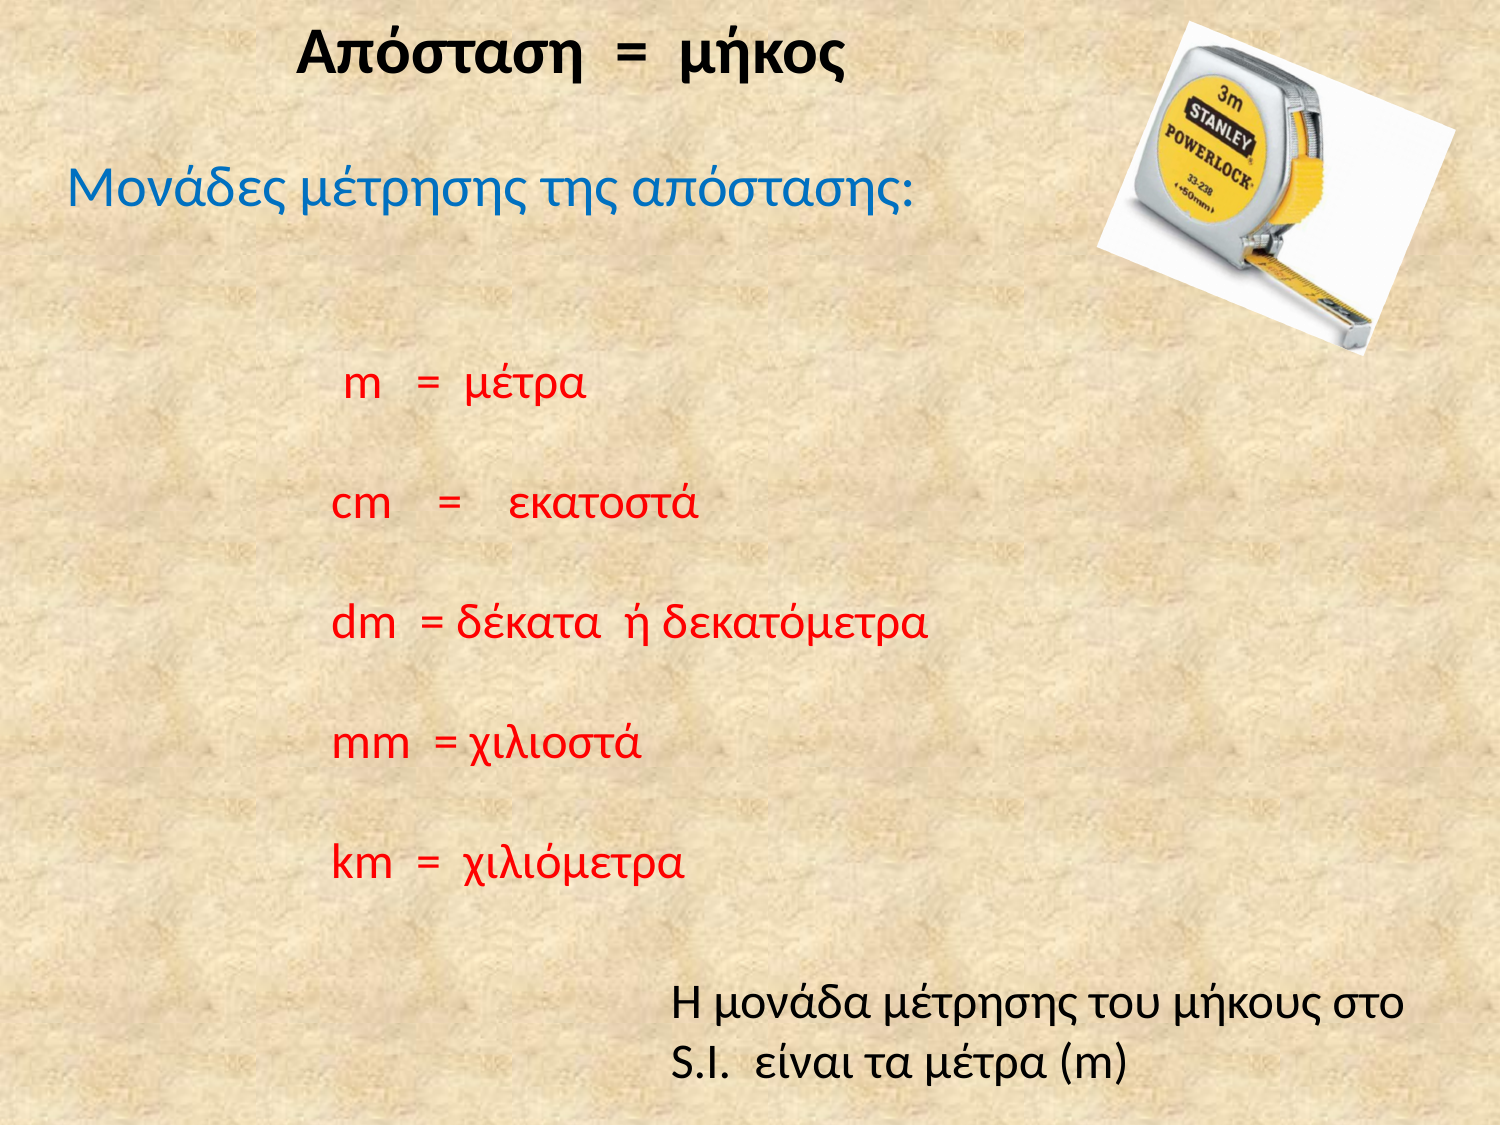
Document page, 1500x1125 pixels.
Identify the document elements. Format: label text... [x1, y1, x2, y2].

picture [0, 0, 1500, 1125]
text_box m = μέτρα cm = εκατοστά dm = δέκατα ή δεκατόμετρα mm = χιλιοστά km = χιλιόμετρα [316, 281, 1289, 956]
text_box Απόσταση = μήκος [281, 0, 1008, 95]
text_box Μονάδες μέτρησης της απόστασης: [51, 140, 932, 226]
text_box Η μονάδα μέτρησης του μήκους στο S.I. είναι τα μέτρα (m) [656, 960, 1453, 1096]
